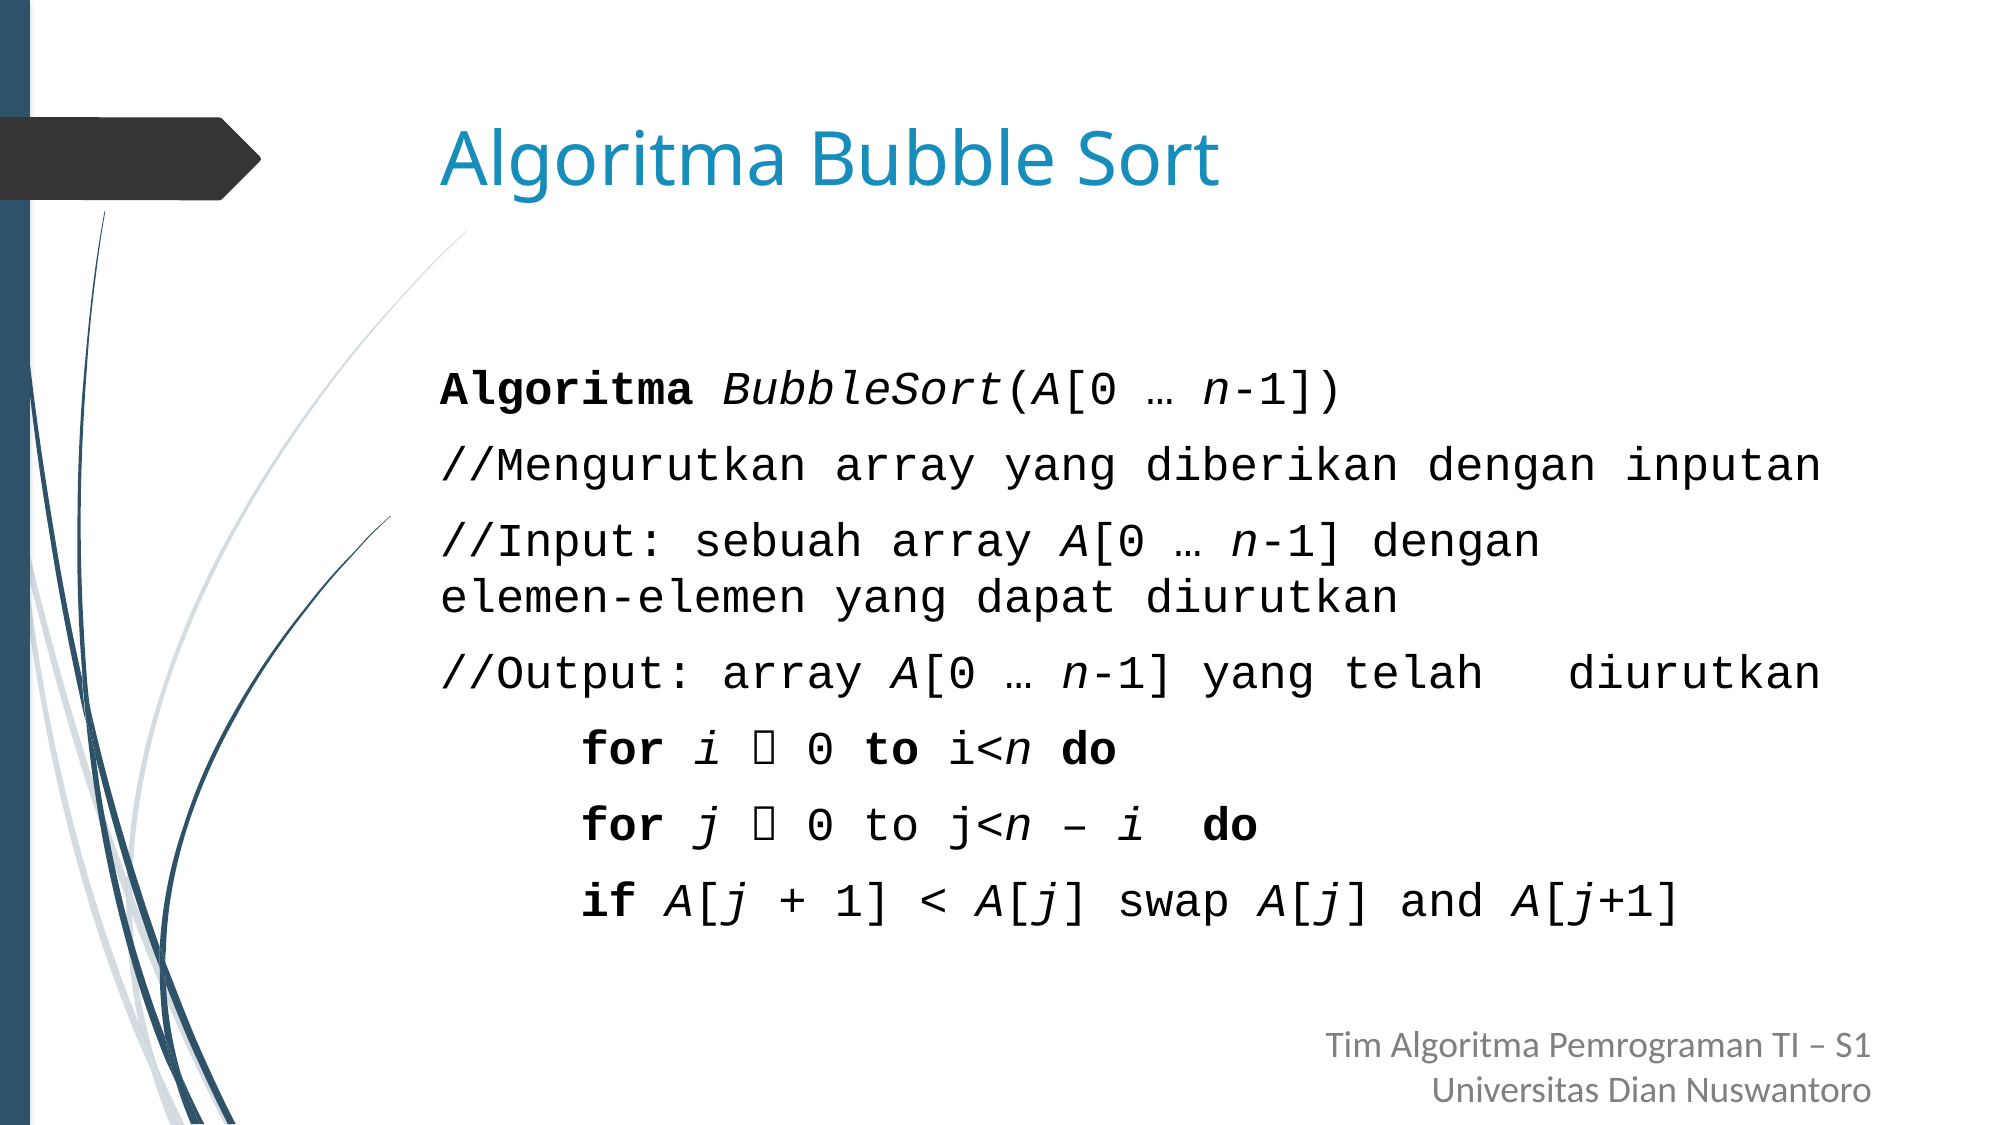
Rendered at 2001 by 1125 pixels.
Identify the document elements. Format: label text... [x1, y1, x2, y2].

list Algoritma BubbleSort(A[0 … n-1]) //Mengurutkan array yang diberikan dengan inputan //Input: sebuah array A[0 … n-1] dengan elemen-elemen yang dapat diurutkan //Output: array A[0 … n-1] yang telah diurutkan for i  0 to i<n do for j  0 to j<n – i do if A[j + 1] < A[j] swap A[j] and A[j+1] [424, 350, 1888, 1019]
title Algoritma Bubble Sort [425, 102, 1888, 313]
